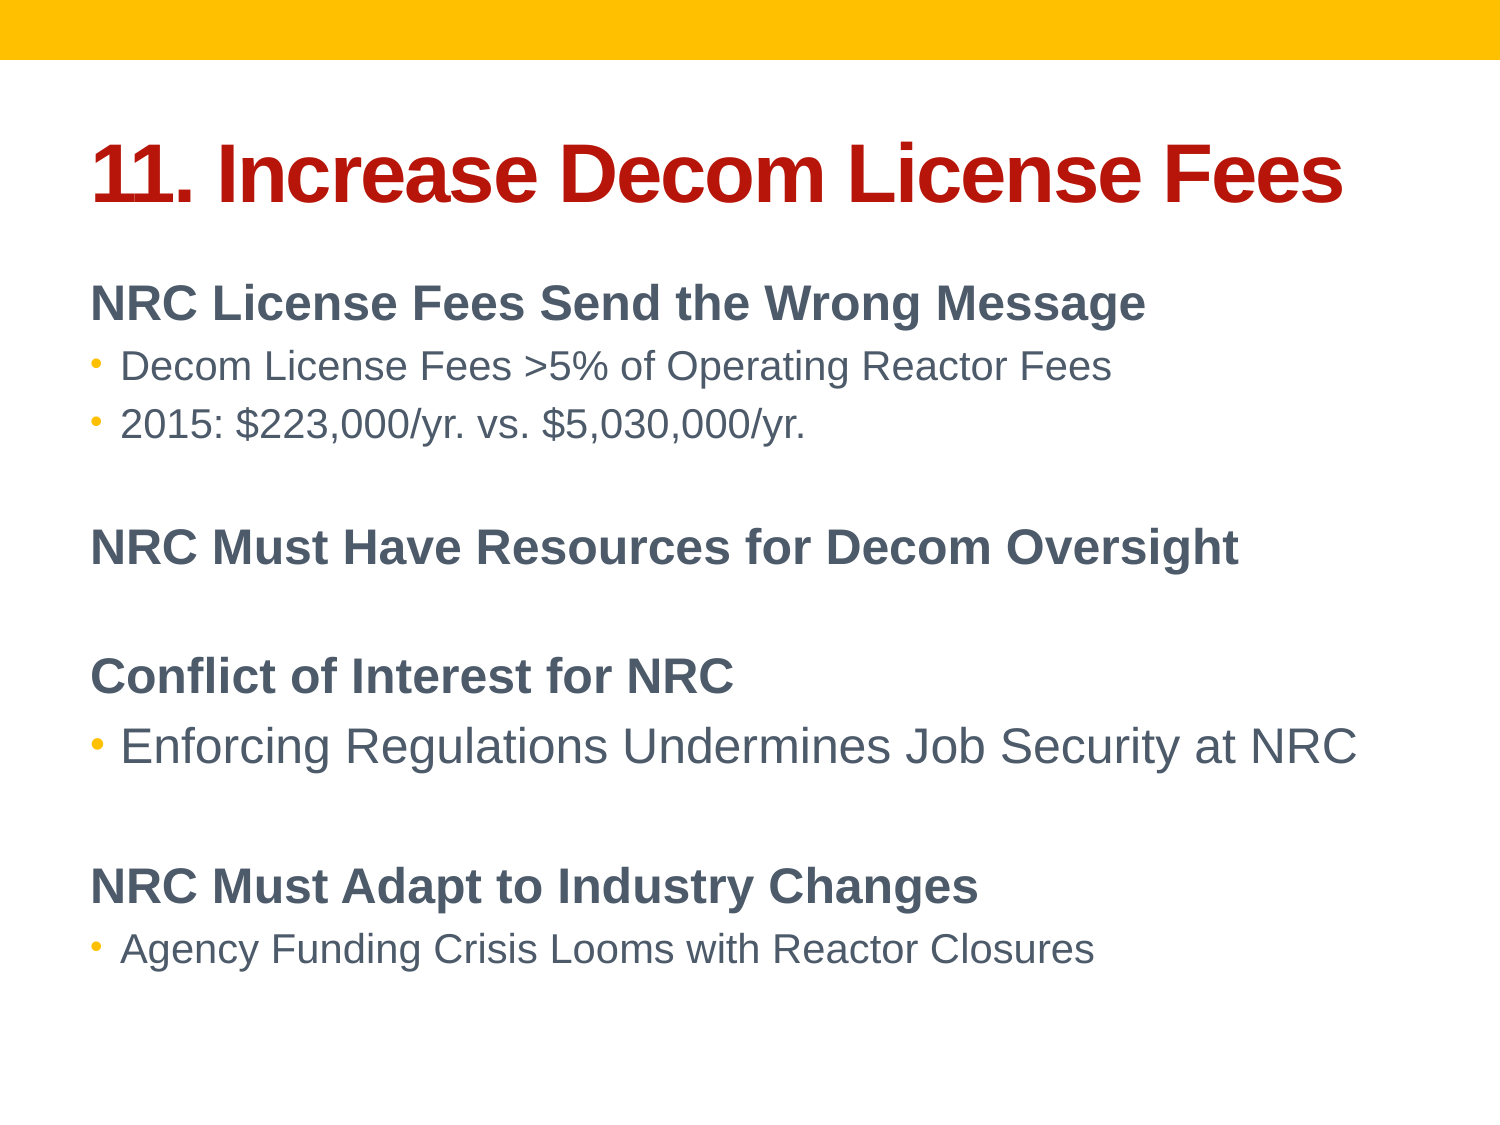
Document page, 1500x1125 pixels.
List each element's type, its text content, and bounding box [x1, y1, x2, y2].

list NRC License Fees Send the Wrong Message Decom License Fees >5% of Operating Reactor Fees 2015: $223,000/yr. vs. $5,030,000/yr. NRC Must Have Resources for Decom Oversight Conflict of Interest for NRC Enforcing Regulations Undermines Job Security at NRC NRC Must Adapt to Industry Changes Agency Funding Crisis Looms with Reactor Closures [74, 262, 1426, 1063]
title 11. Increase Decom License Fees [75, 87, 1425, 250]
